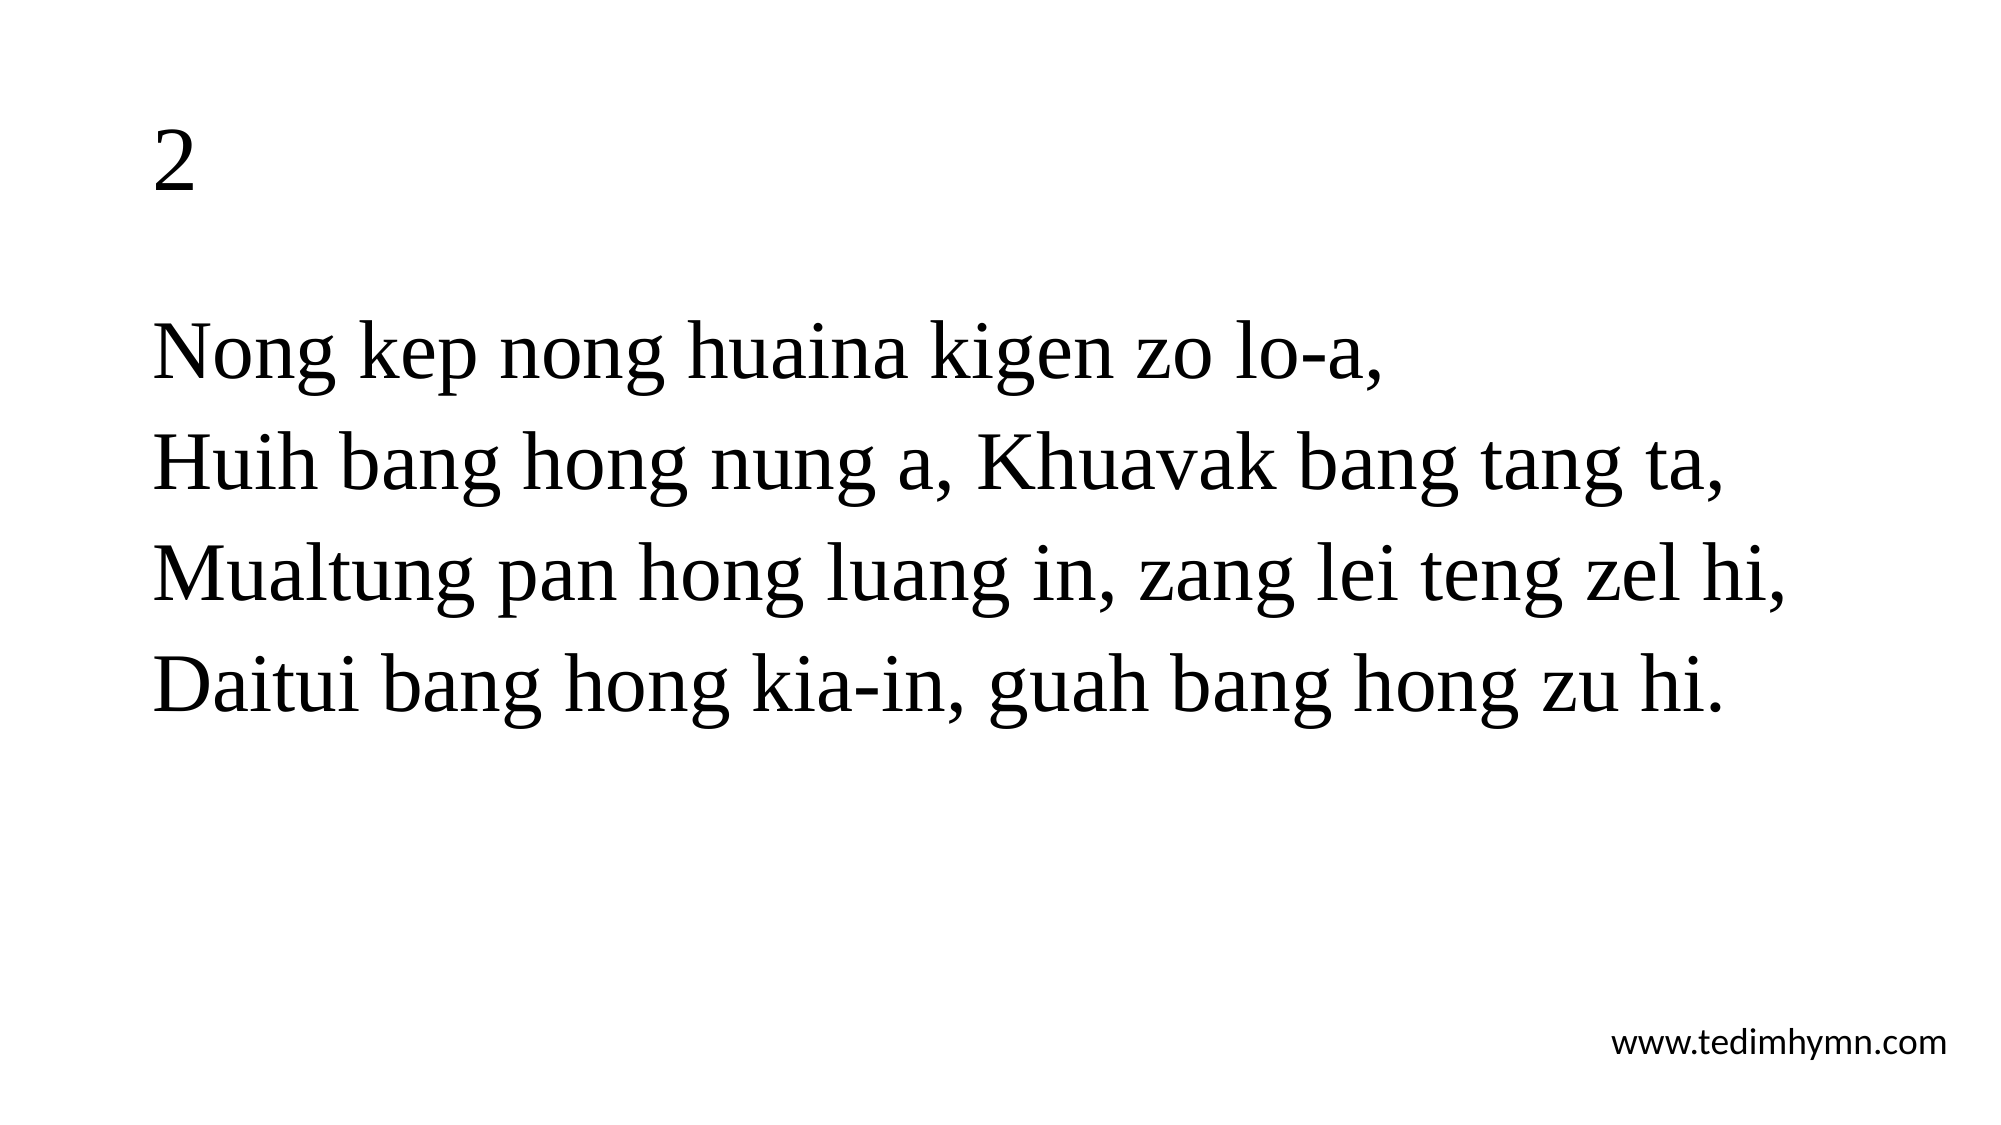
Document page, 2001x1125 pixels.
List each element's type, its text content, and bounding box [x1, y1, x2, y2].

list Nong kep nong huaina kigen zo lo-a, Huih bang hong nung a, Khuavak bang tang ta, Mualtung pan hong luang in, zang lei teng zel hi, Daitui bang hong kia-in, guah bang hong zu hi. [137, 299, 1863, 900]
title 2 [137, 80, 1863, 241]
text_box www.tedimhymn.com [1596, 1009, 2000, 1070]
